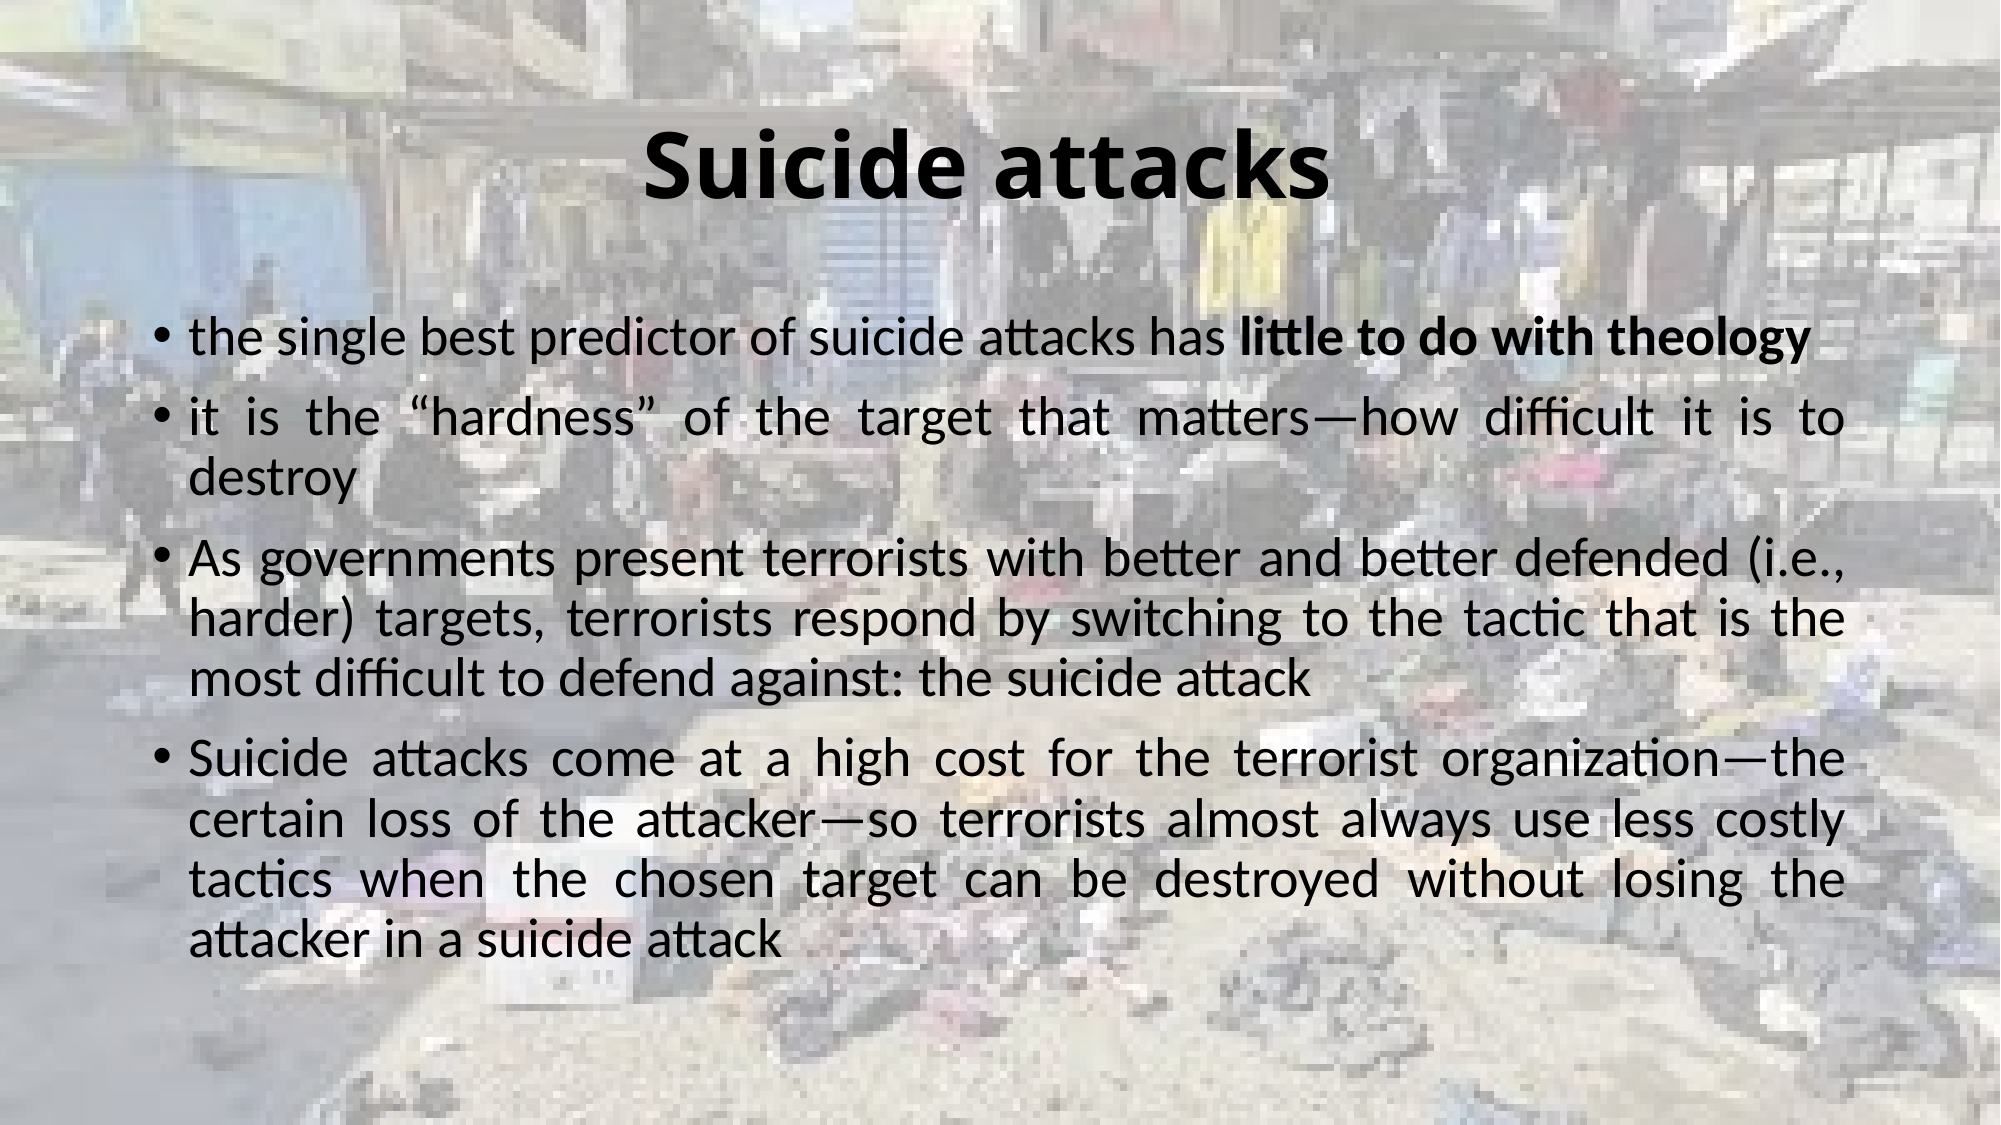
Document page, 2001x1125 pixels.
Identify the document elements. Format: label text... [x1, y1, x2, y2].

title Suicide attacks [137, 59, 1863, 278]
list the single best predictor of suicide attacks has little to do with theology it is the “hardness” of the target that matters—how difficult it is to destroy As governments present terrorists with better and better defended (i.e., harder) targets, terrorists respond by switching to the tactic that is the most difficult to defend against: the suicide attack Suicide attacks come at a high cost for the terrorist organization—the certain loss of the attacker—so terrorists almost always use less costly tactics when the chosen target can be destroyed without losing the attacker in a suicide attack [137, 299, 1863, 1014]
